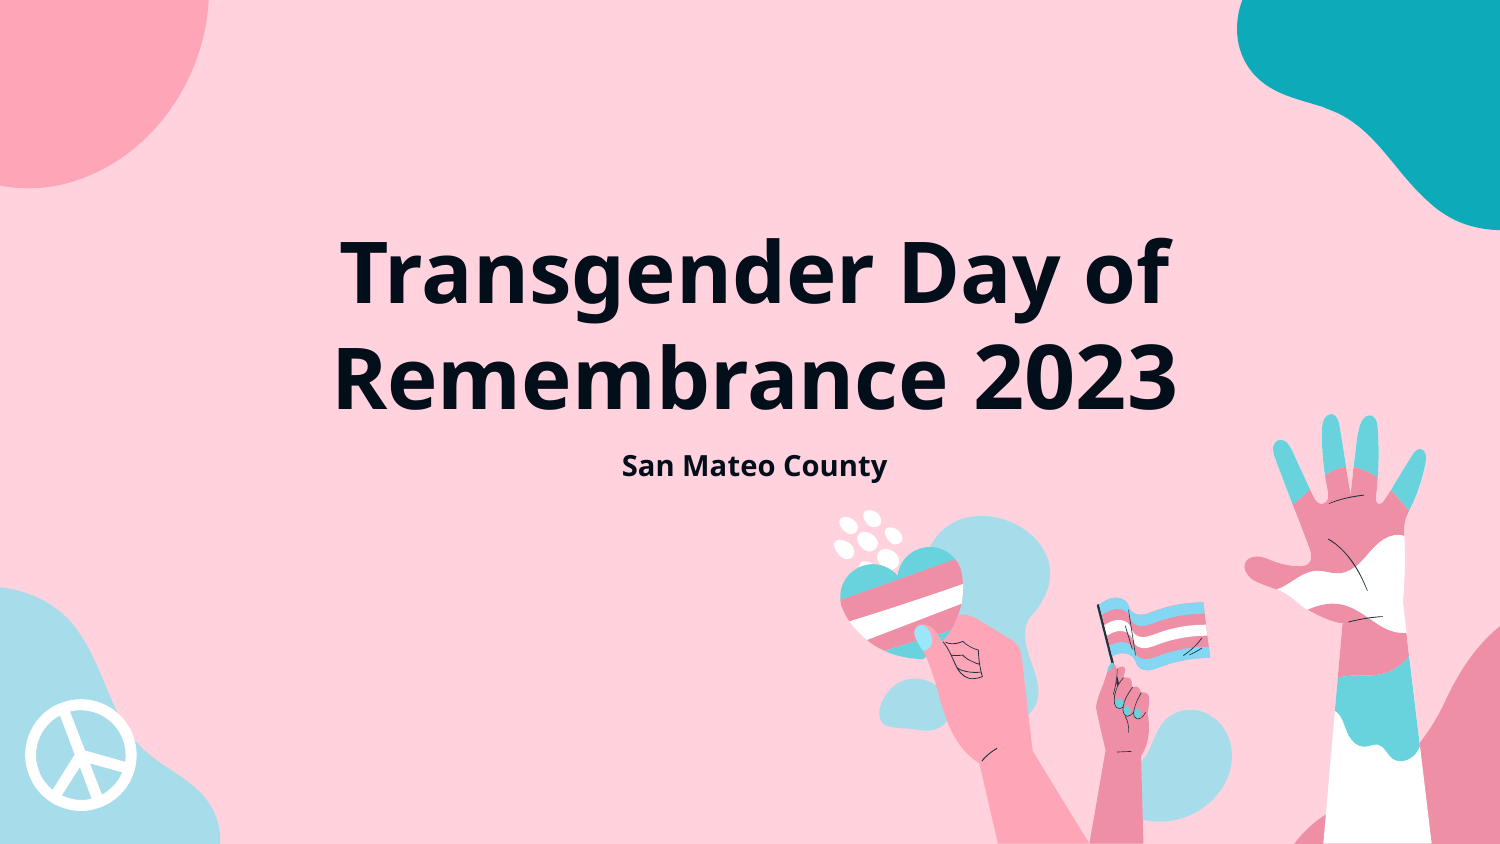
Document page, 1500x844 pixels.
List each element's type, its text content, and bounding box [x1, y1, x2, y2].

subtitle San Mateo County [404, 432, 1106, 496]
title Transgender Day of Remembrance 2023 [9, 202, 1500, 458]
